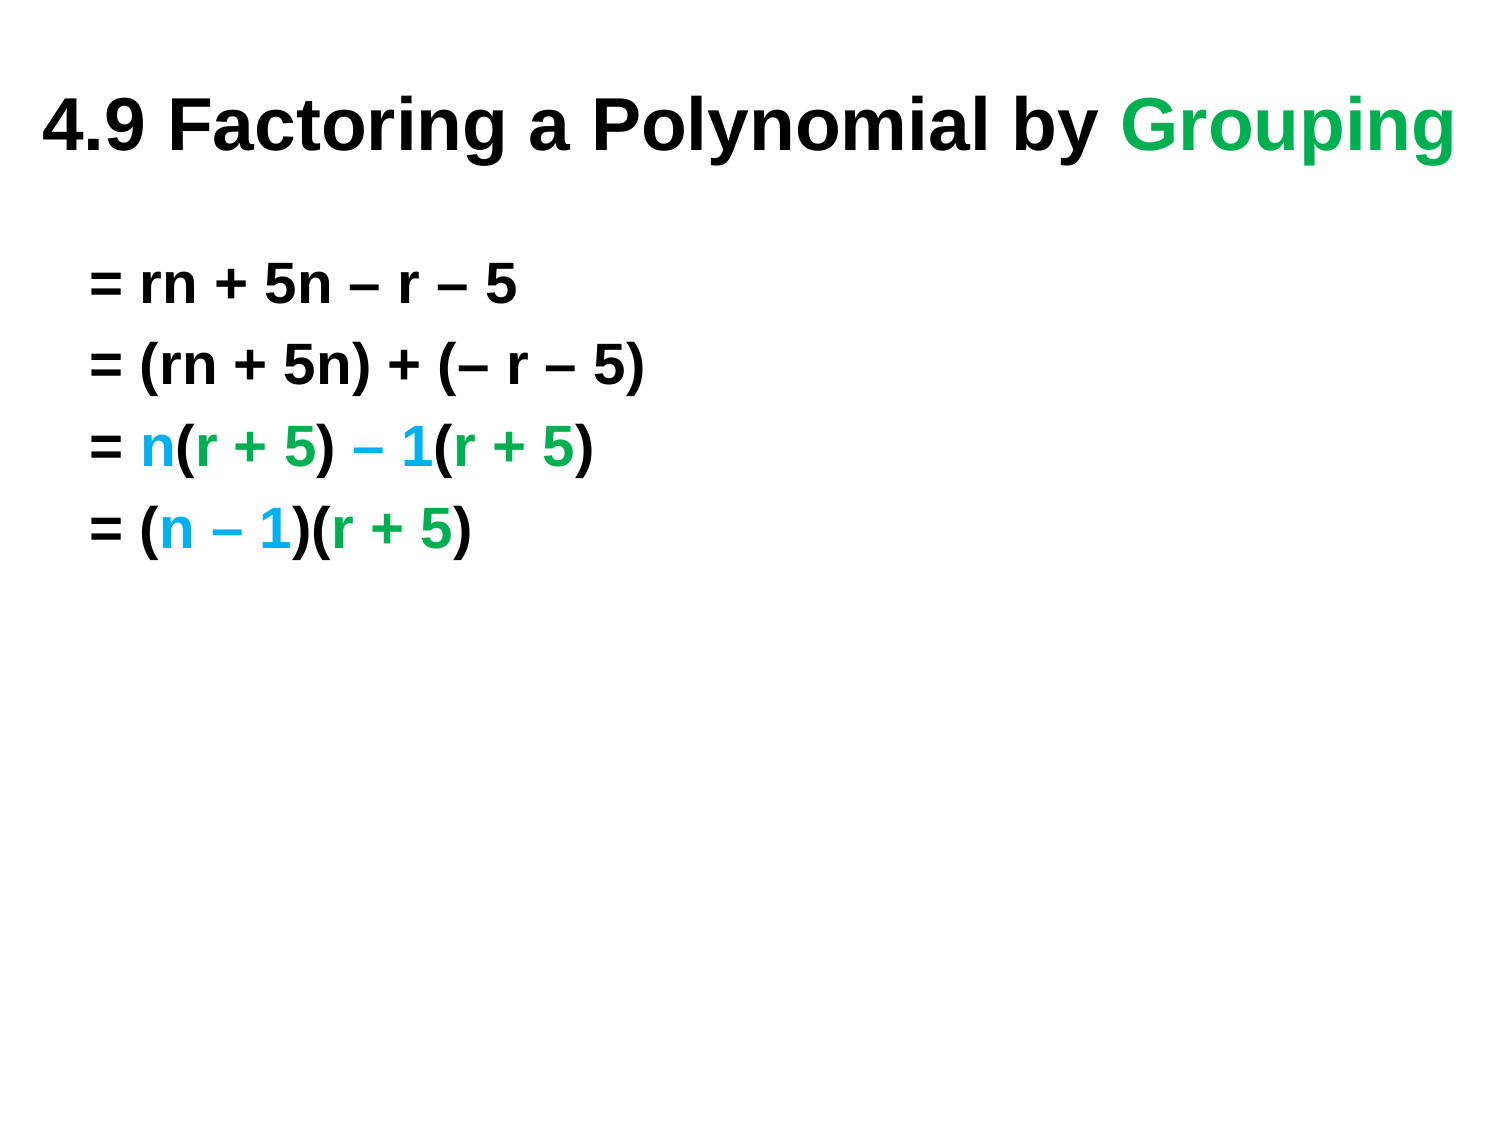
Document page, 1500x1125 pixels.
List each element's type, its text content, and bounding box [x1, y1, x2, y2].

text_box 4.9 Factoring a Polynomial by Grouping [0, 0, 1500, 242]
list = rn + 5n – r – 5 = (rn + 5n) + (– r – 5) = n(r + 5) – 1(r + 5) = (n – 1)(r + 5) [74, 242, 1425, 992]
